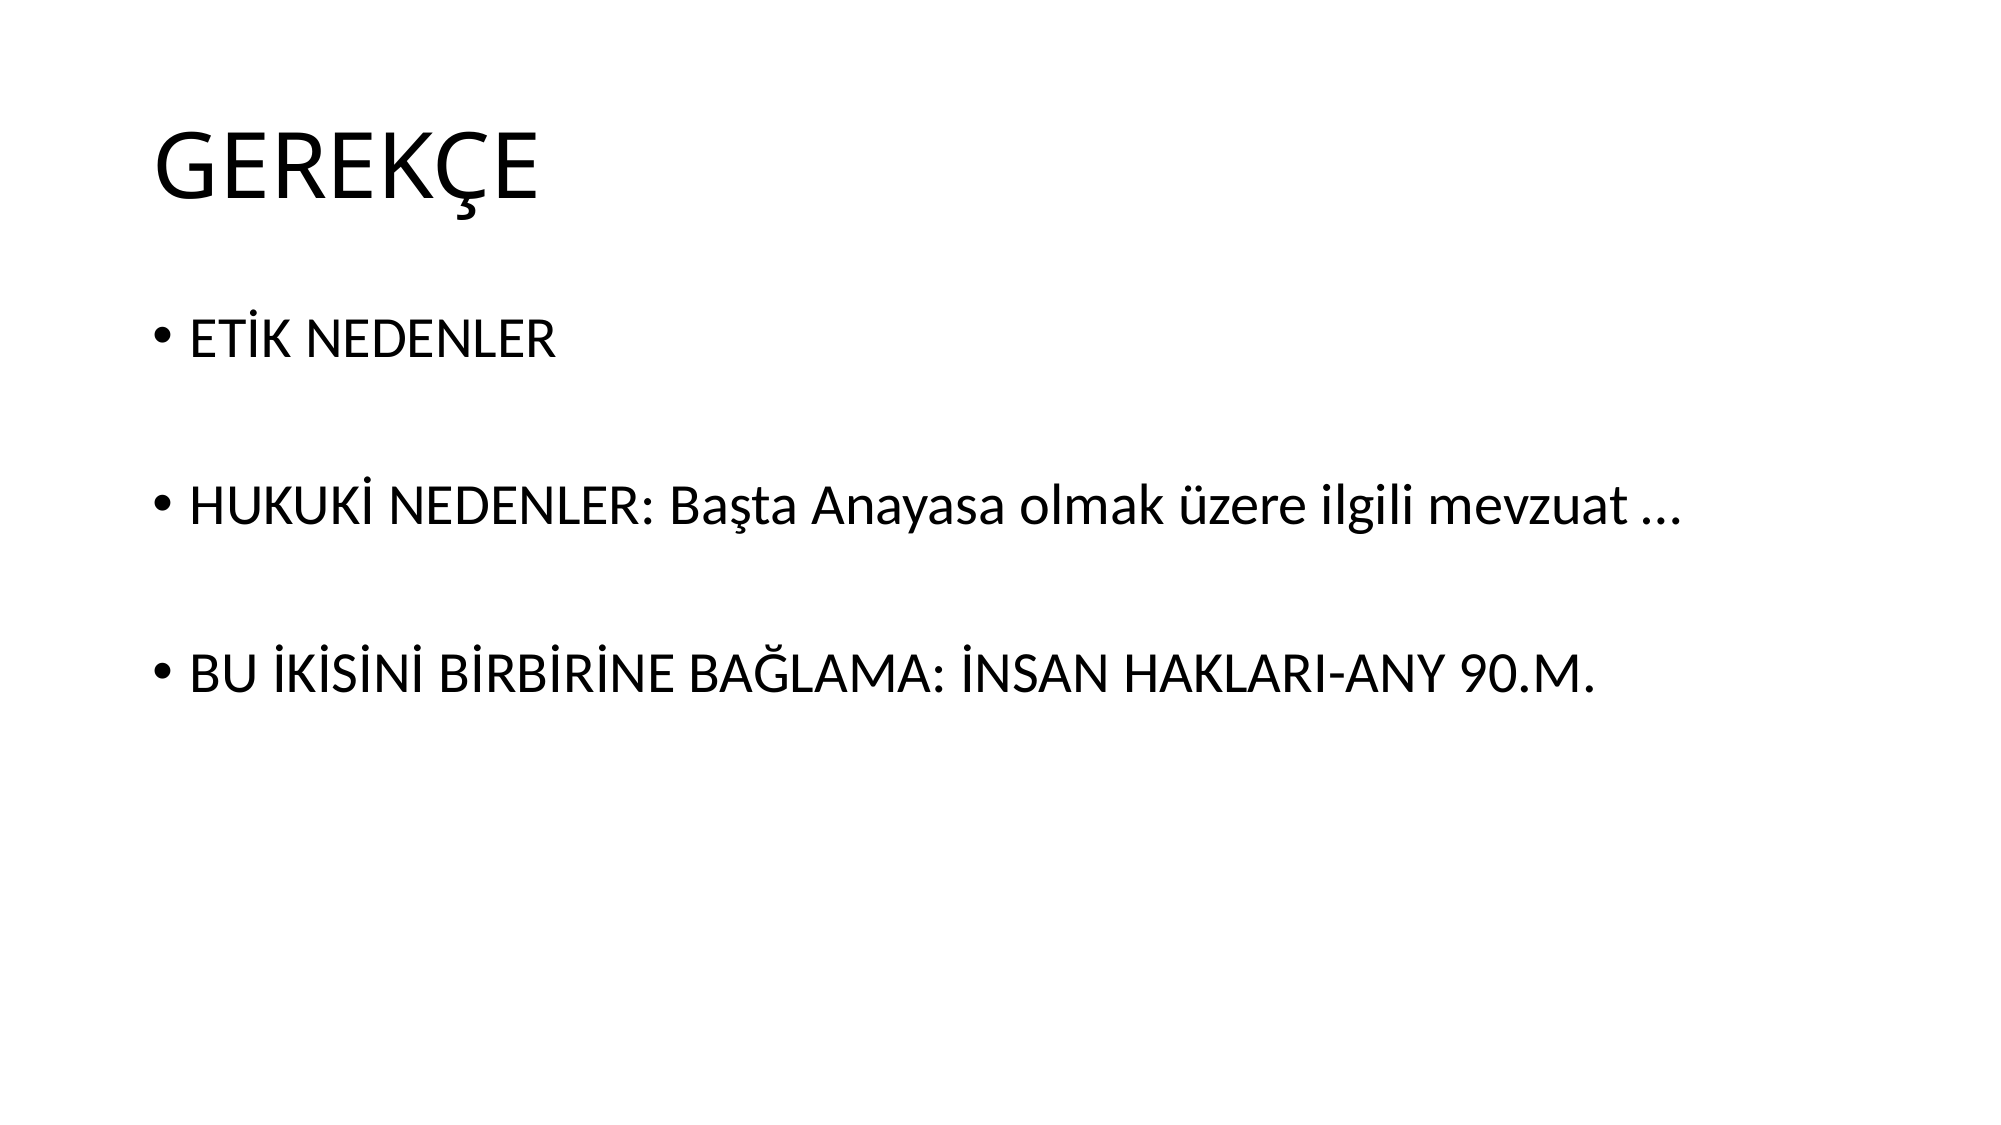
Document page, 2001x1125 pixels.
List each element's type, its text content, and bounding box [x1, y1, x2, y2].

list ETİK NEDENLER HUKUKİ NEDENLER: Başta Anayasa olmak üzere ilgili mevzuat … BU İKİSİNİ BİRBİRİNE BAĞLAMA: İNSAN HAKLARI-ANY 90.M. [137, 299, 1863, 1014]
title GEREKÇE [137, 59, 1863, 278]
